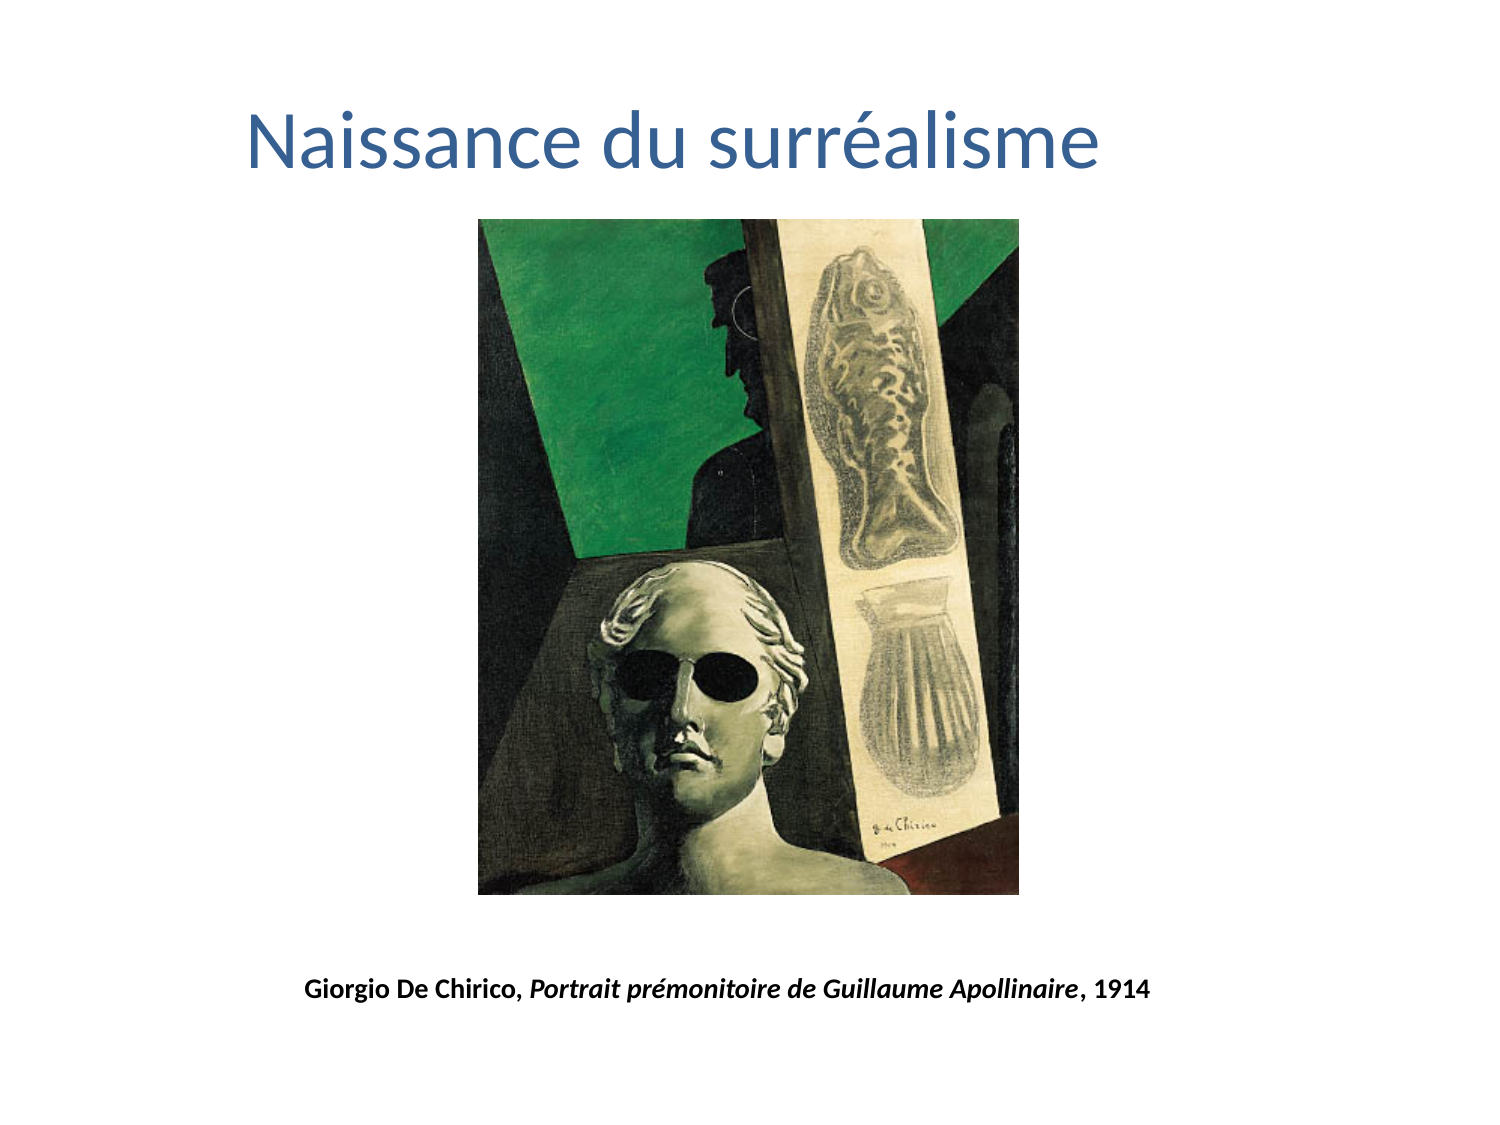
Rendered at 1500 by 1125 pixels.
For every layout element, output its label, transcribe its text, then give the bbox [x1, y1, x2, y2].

title Giorgio De Chirico, Portrait prémonitoire de Guillaume Apollinaire, 1914 [289, 952, 1190, 1046]
picture [477, 219, 1019, 896]
list Naissance du surréalisme [230, 78, 1131, 211]
